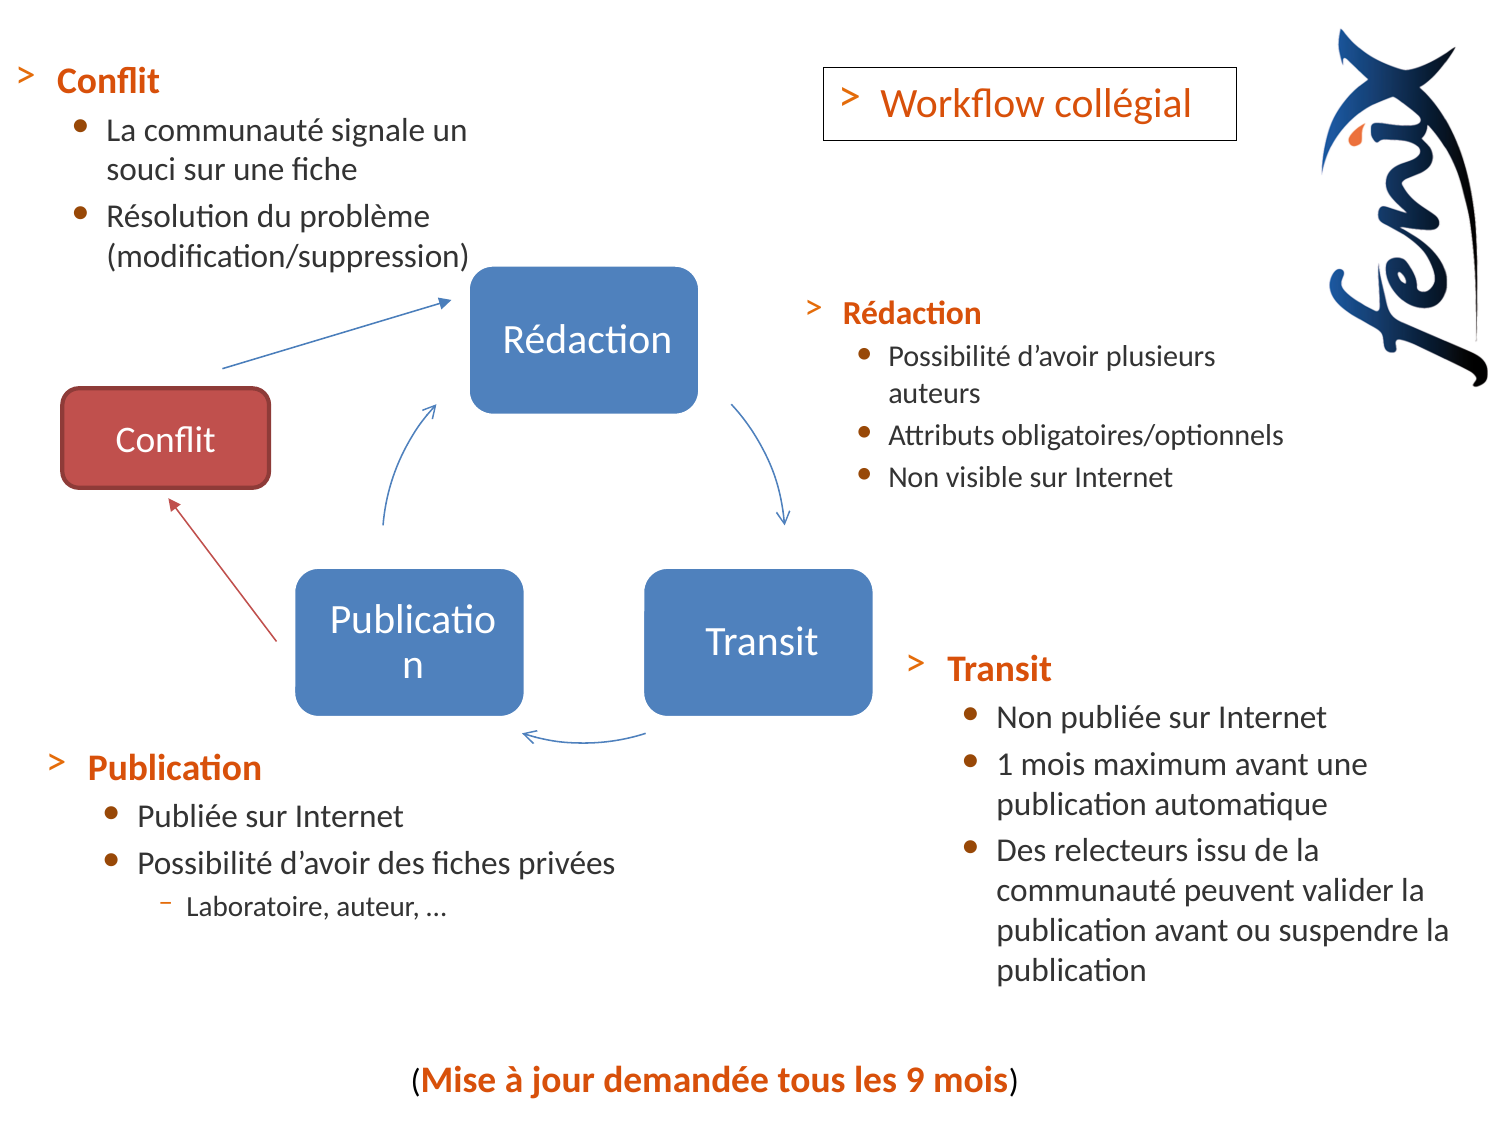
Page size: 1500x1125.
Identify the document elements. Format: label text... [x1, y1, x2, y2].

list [256, 264, 912, 772]
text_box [0, 48, 533, 642]
text_box Transit Non publiée sur Internet 1 mois maximum avant une publication automatique Des relecteurs issu de la communauté peuvent valider la publication avant ou suspendre la publication [890, 645, 1500, 1015]
text_box (Mise à jour demandée tous les 9 mois) [395, 1047, 1034, 1108]
text_box Rédaction Possibilité d’avoir plusieurs auteurs Attributs obligatoires/optionnels Non visible sur Internet [916, 283, 1304, 538]
text_box Publication Publiée sur Internet Possibilité d’avoir des fiches privées Laboratoire, auteur, … [30, 735, 643, 937]
picture [1318, 25, 1487, 390]
text_box Workflow collégial [823, 67, 1237, 141]
